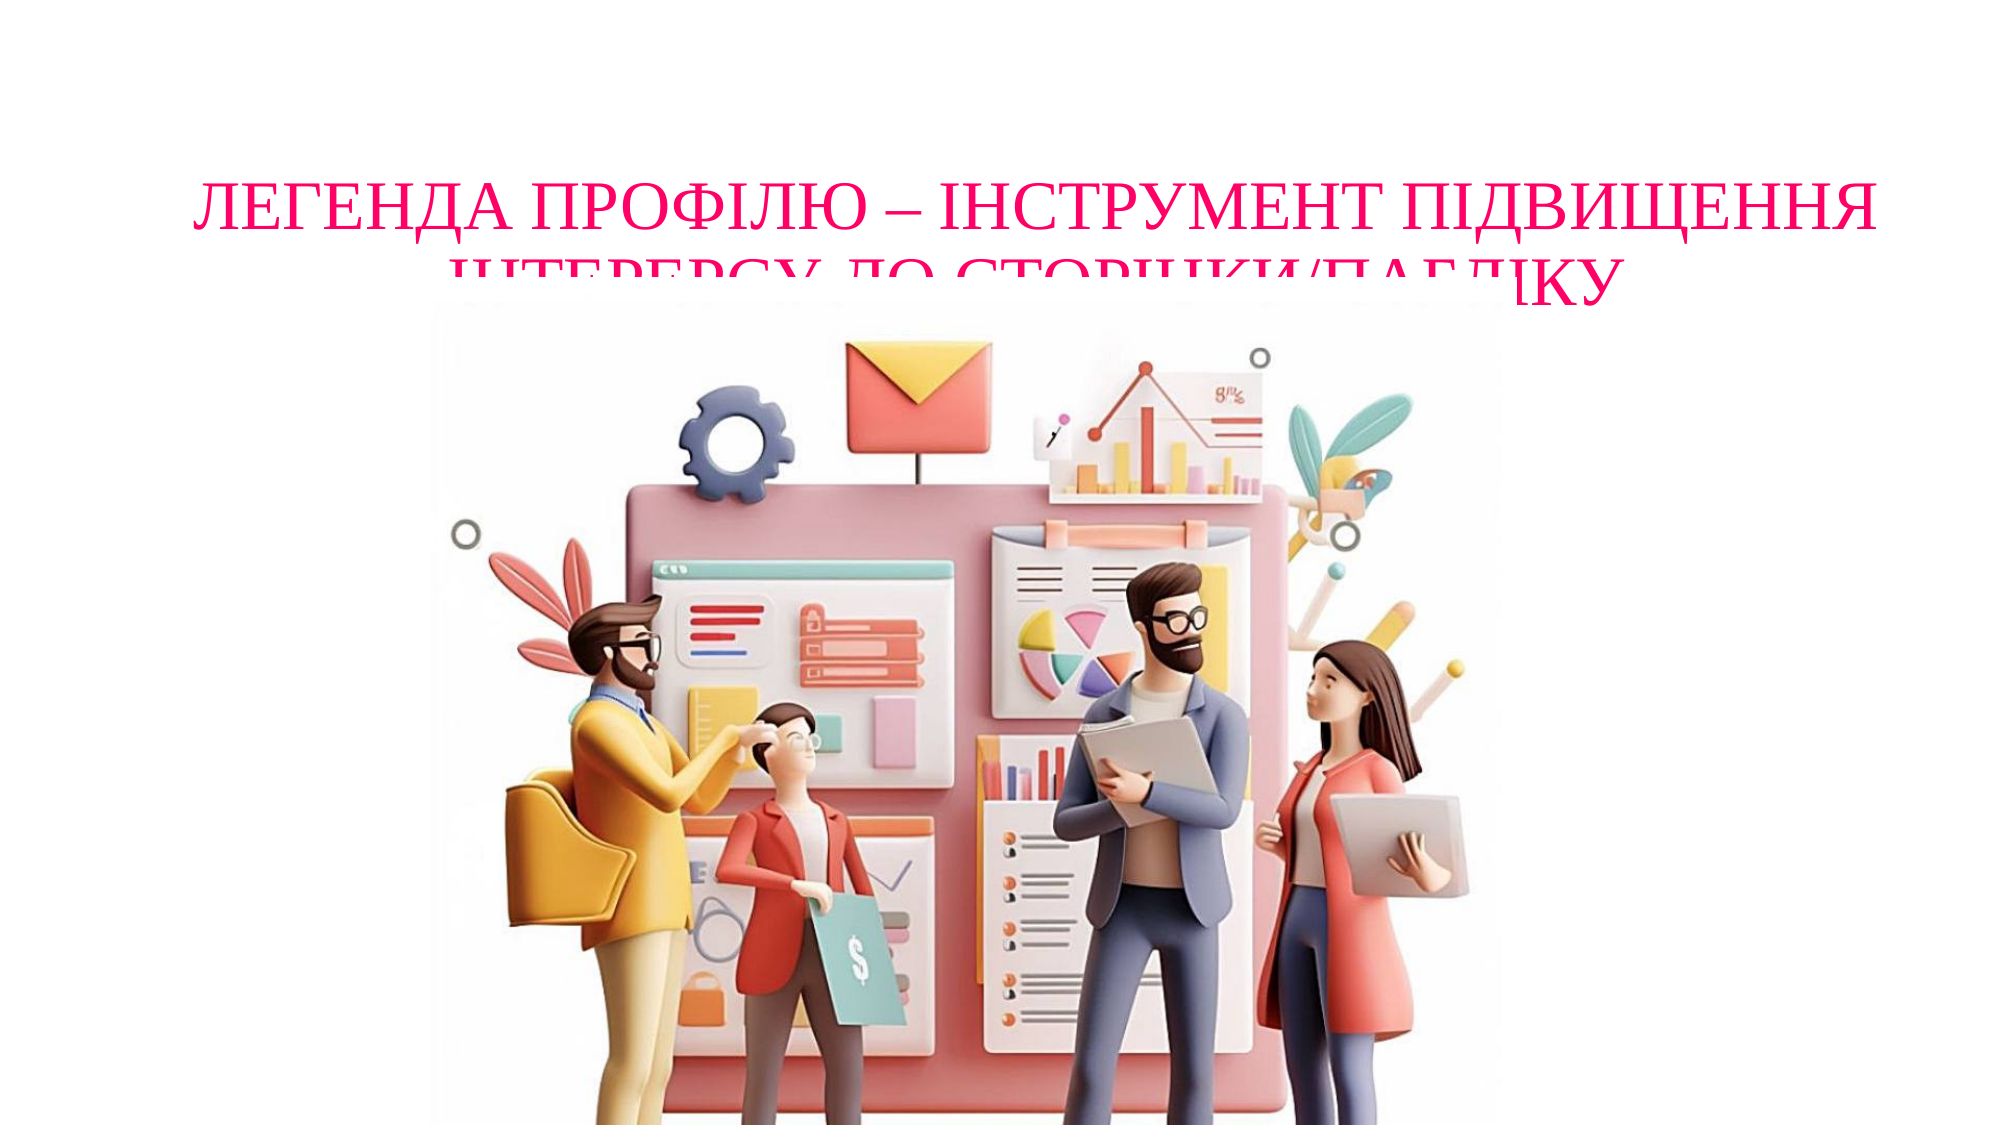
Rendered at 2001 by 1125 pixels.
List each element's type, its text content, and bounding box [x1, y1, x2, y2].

picture [418, 276, 1517, 1125]
title ЛЕГЕНДА ПРОФІЛЮ – ІНСТРУМЕНТ ПІДВИЩЕННЯ ІНТЕРЕРСУ ДО СТОРІНКИ/ПАБЛІКУ [174, 136, 1900, 354]
